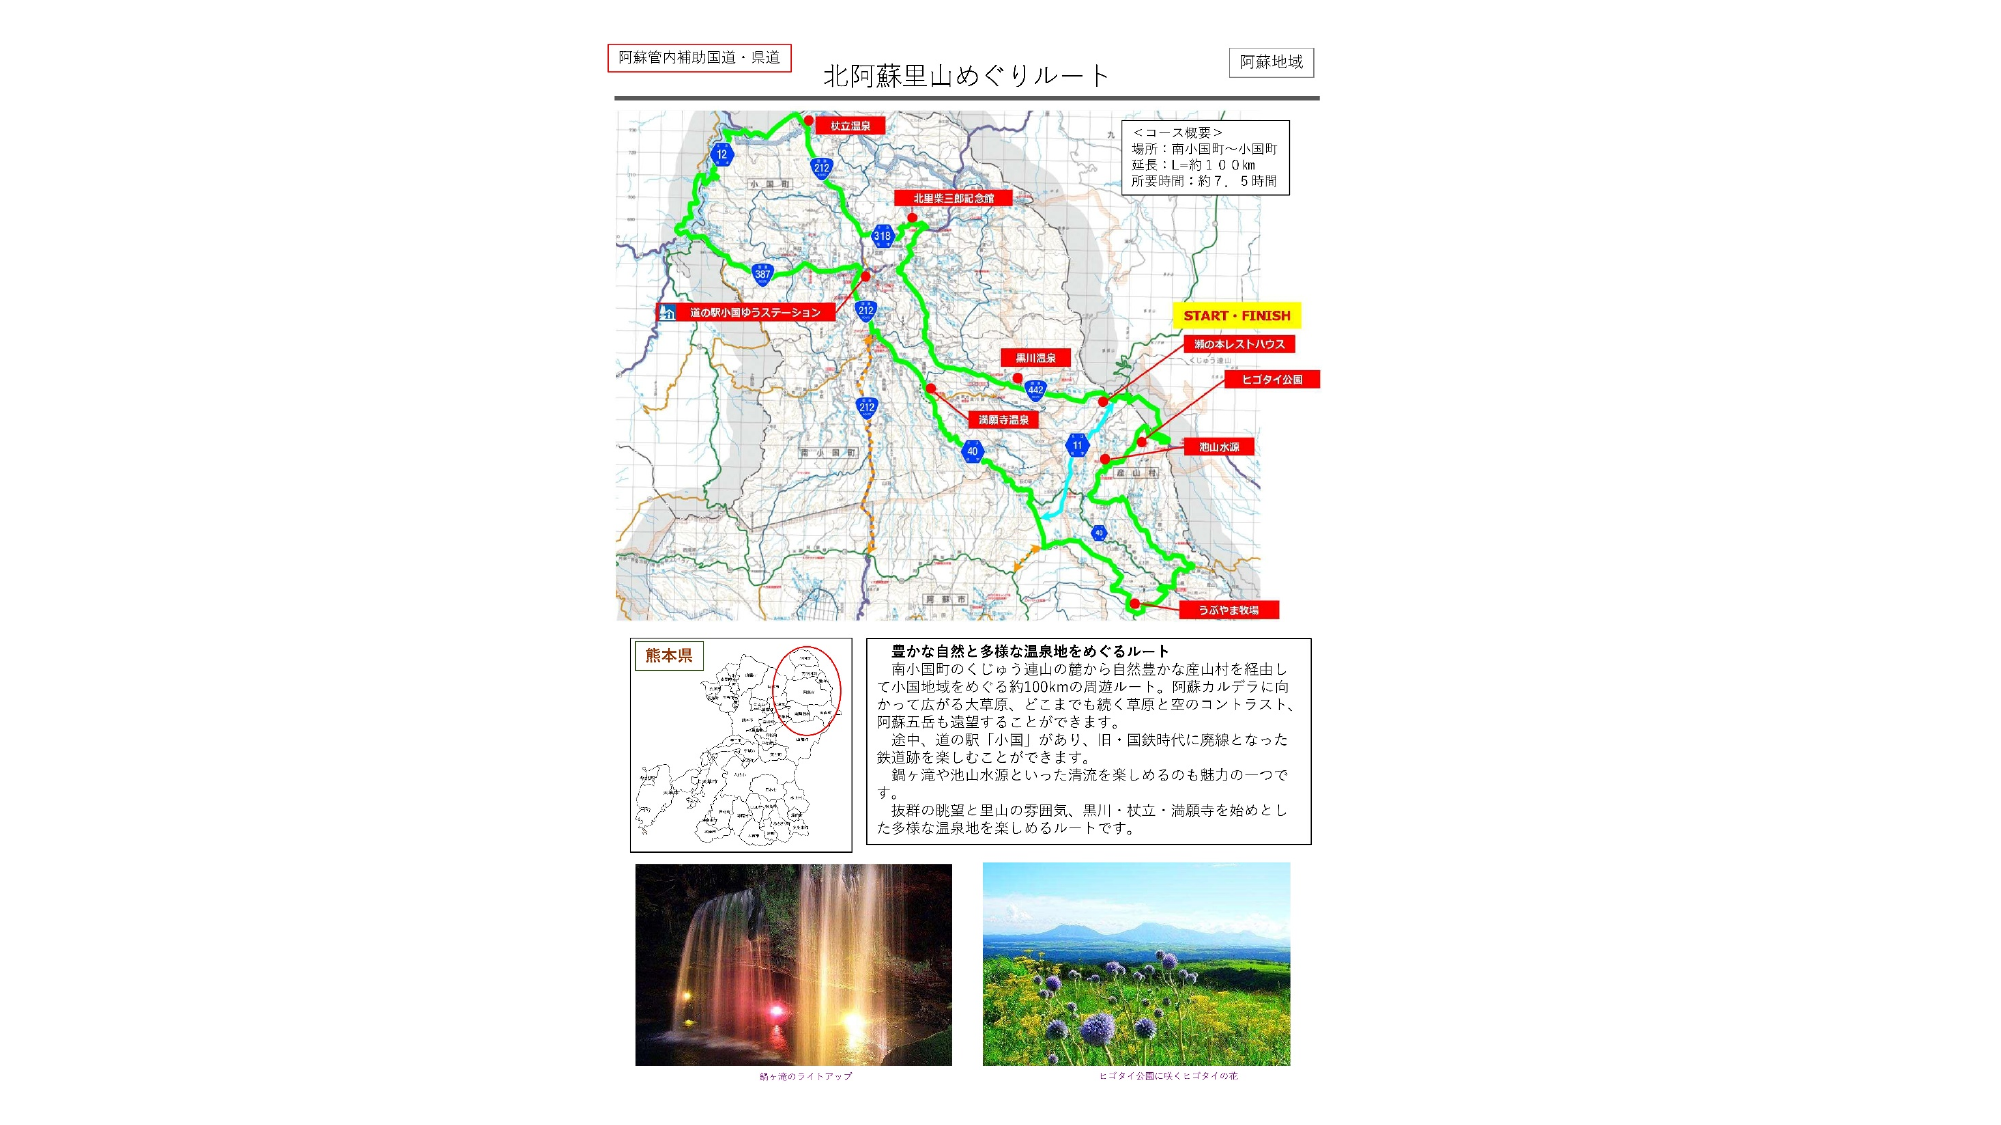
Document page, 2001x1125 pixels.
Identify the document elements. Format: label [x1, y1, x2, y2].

picture [568, 0, 1364, 1125]
